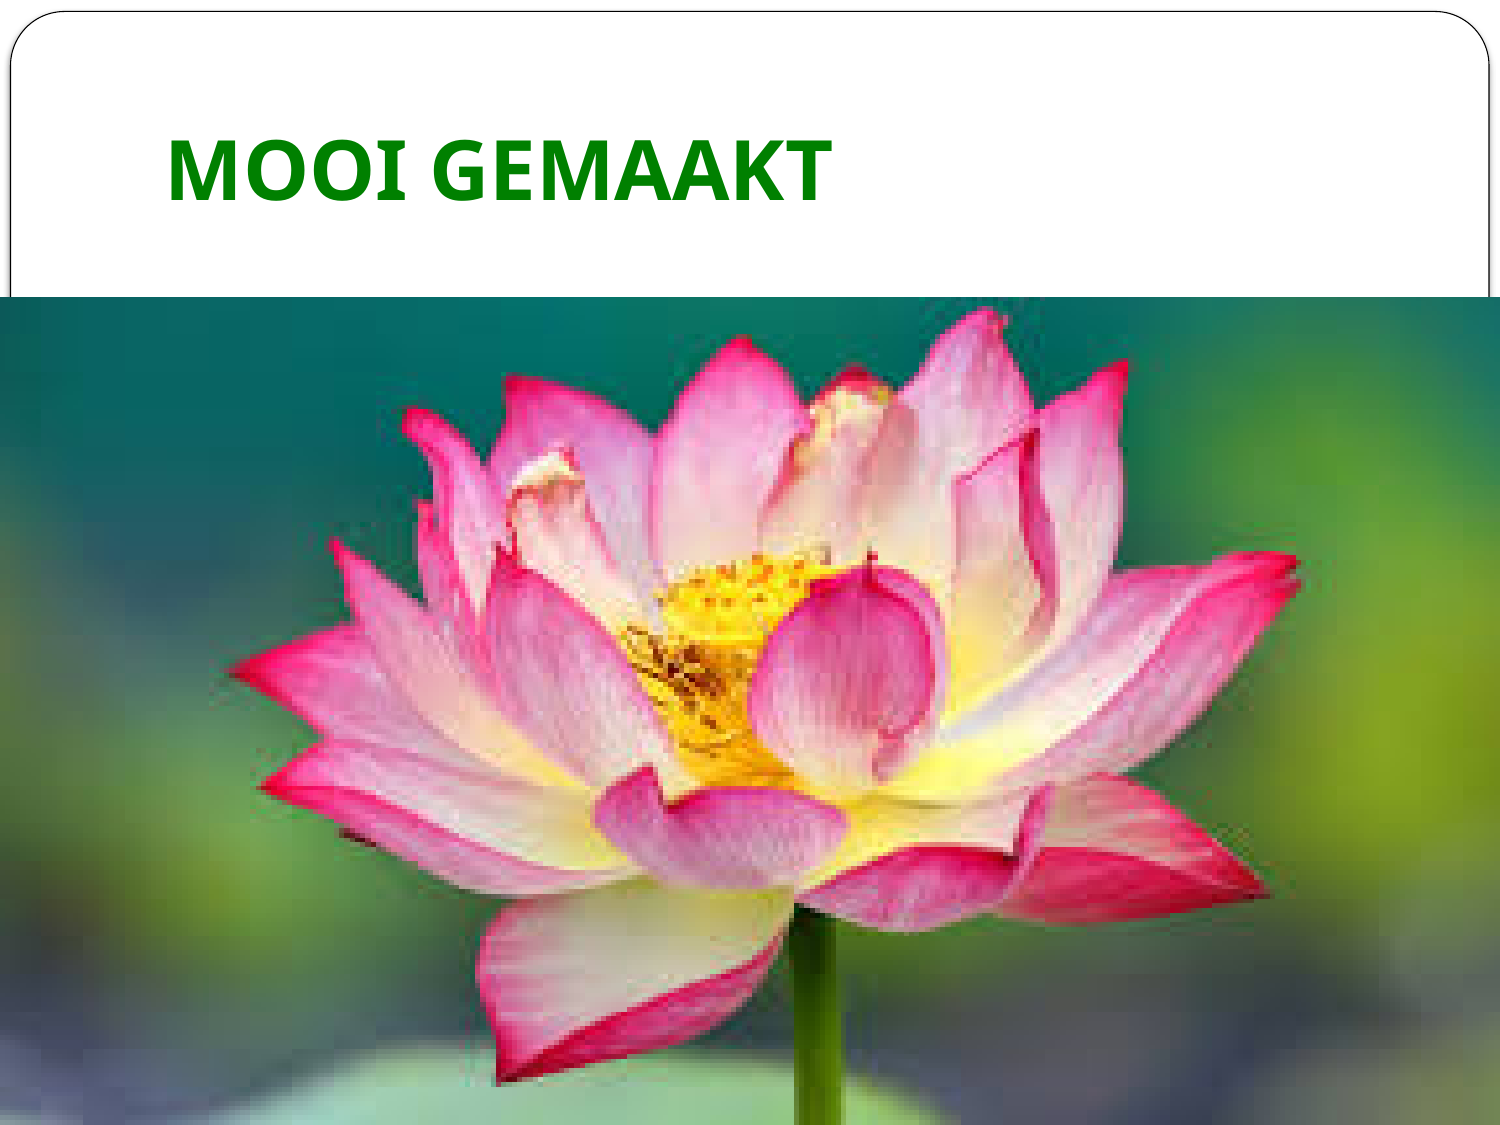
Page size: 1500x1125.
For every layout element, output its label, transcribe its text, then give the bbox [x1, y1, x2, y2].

picture [0, 297, 1500, 1125]
title MOOI GEMAAKT [150, 45, 1425, 233]
